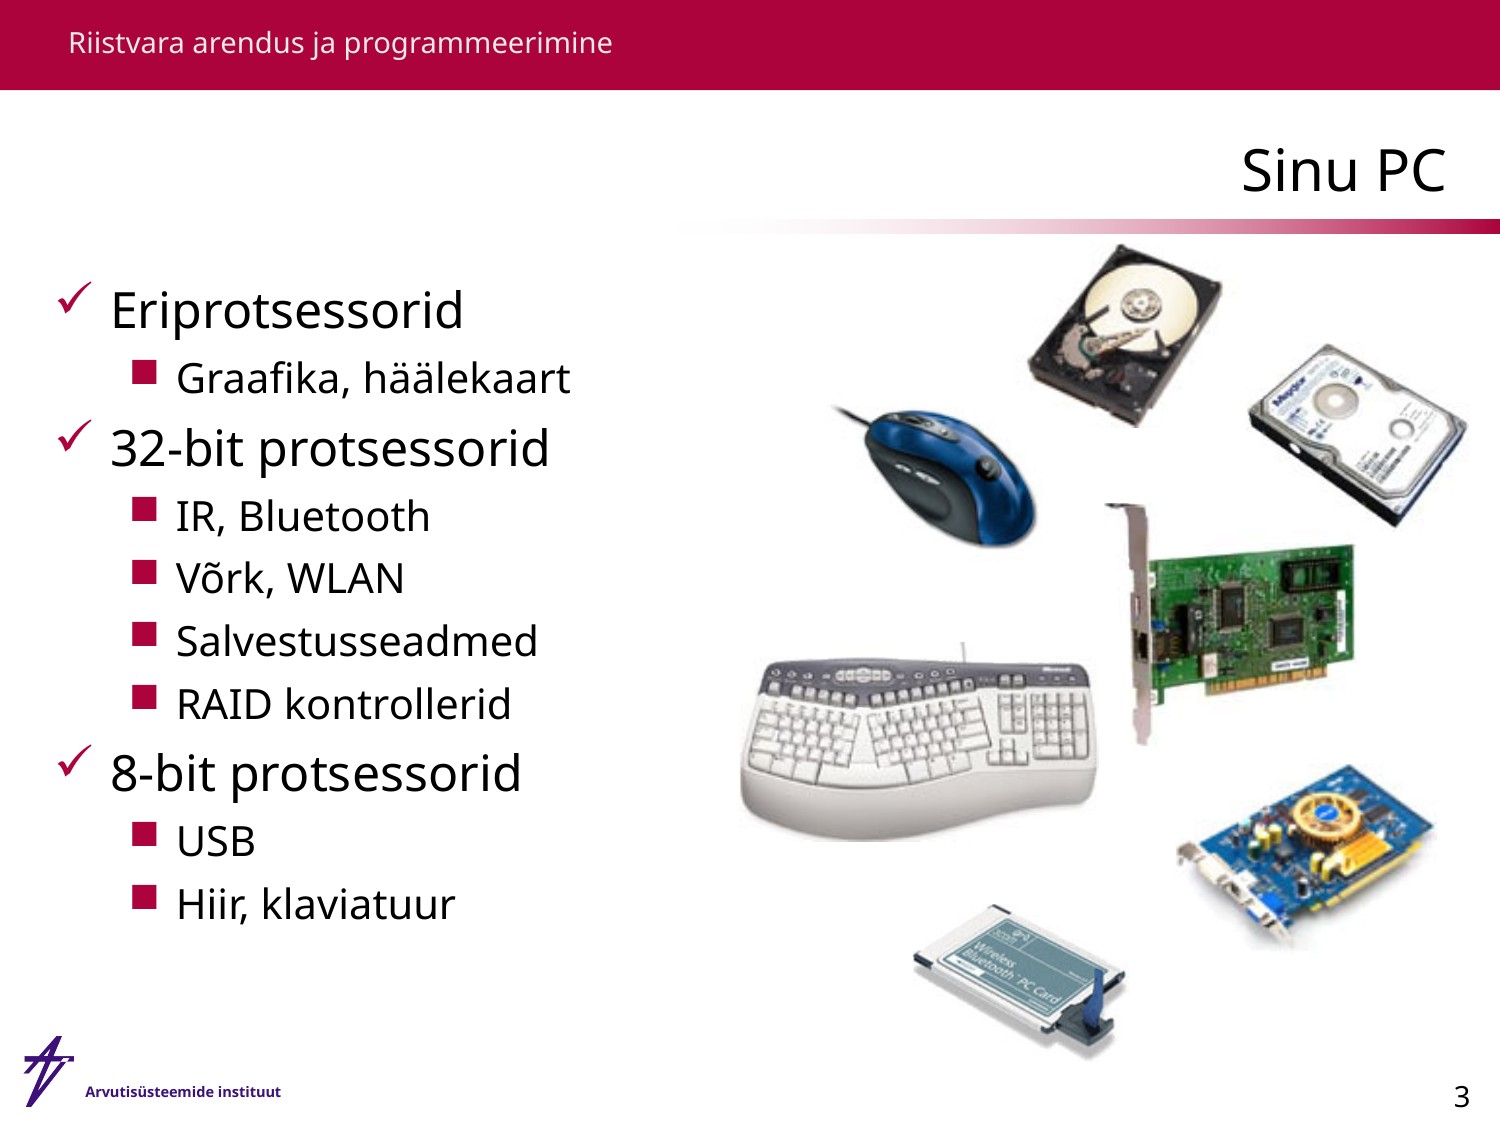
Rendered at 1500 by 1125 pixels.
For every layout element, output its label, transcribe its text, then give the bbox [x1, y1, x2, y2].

picture [827, 243, 1469, 747]
picture [1175, 763, 1437, 954]
slide_number 3 [1158, 1081, 1471, 1118]
list Eriprotsessorid Graafika, häälekaart 32-bit protsessorid IR, Bluetooth Võrk, WLAN Salvestusseadmed RAID kontrollerid 8-bit protsessorid USB Hiir, klaviatuur [53, 278, 1464, 1071]
picture [739, 642, 1099, 842]
title Sinu PC [17, 125, 1463, 211]
picture [23, 1036, 74, 1107]
picture [913, 904, 1129, 1063]
